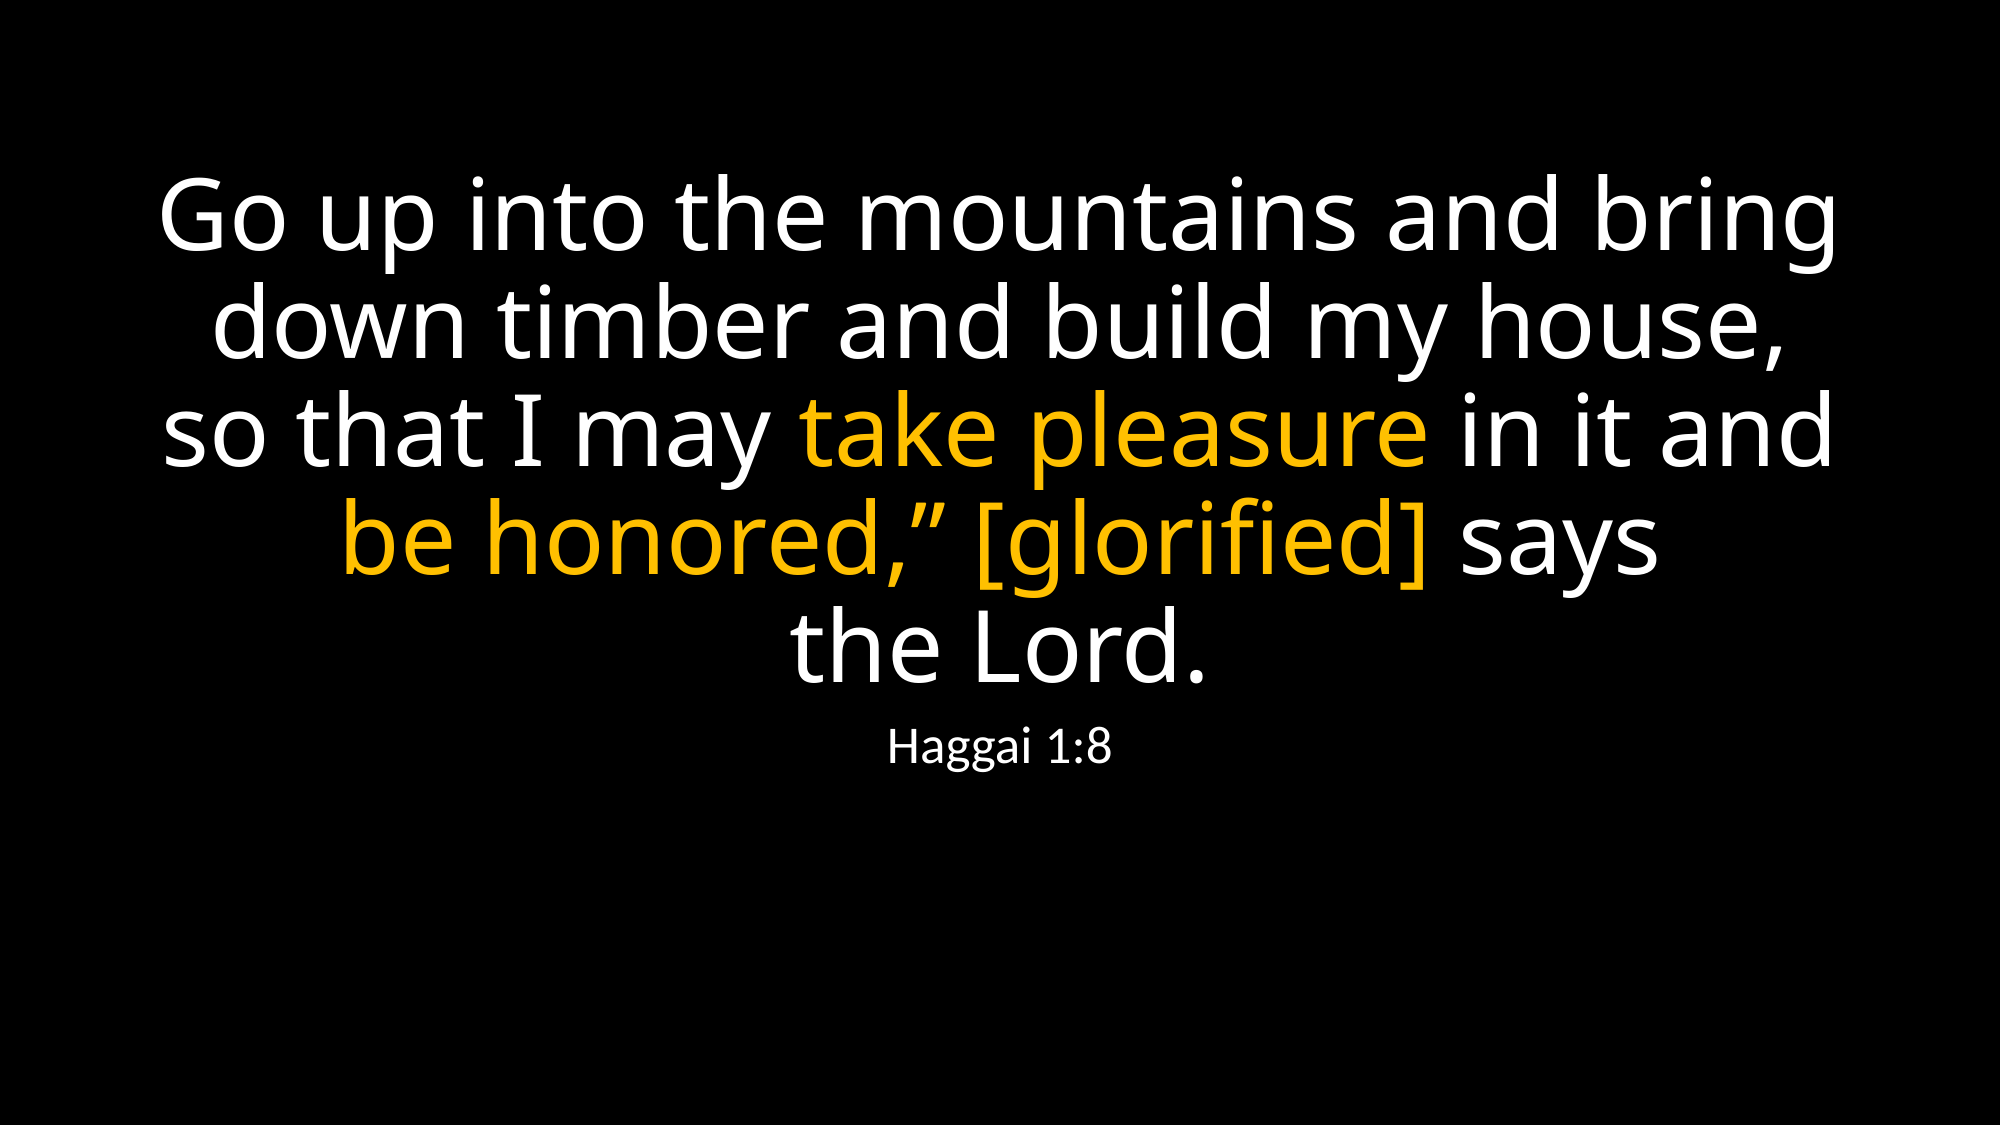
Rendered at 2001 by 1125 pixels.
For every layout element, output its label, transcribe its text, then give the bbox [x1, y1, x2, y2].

list Go up into the mountains and bring down timber and build my house, so that I may take pleasure in it and be honored,” [glorified] says the Lord. Haggai 1:8 [137, 157, 1863, 1014]
